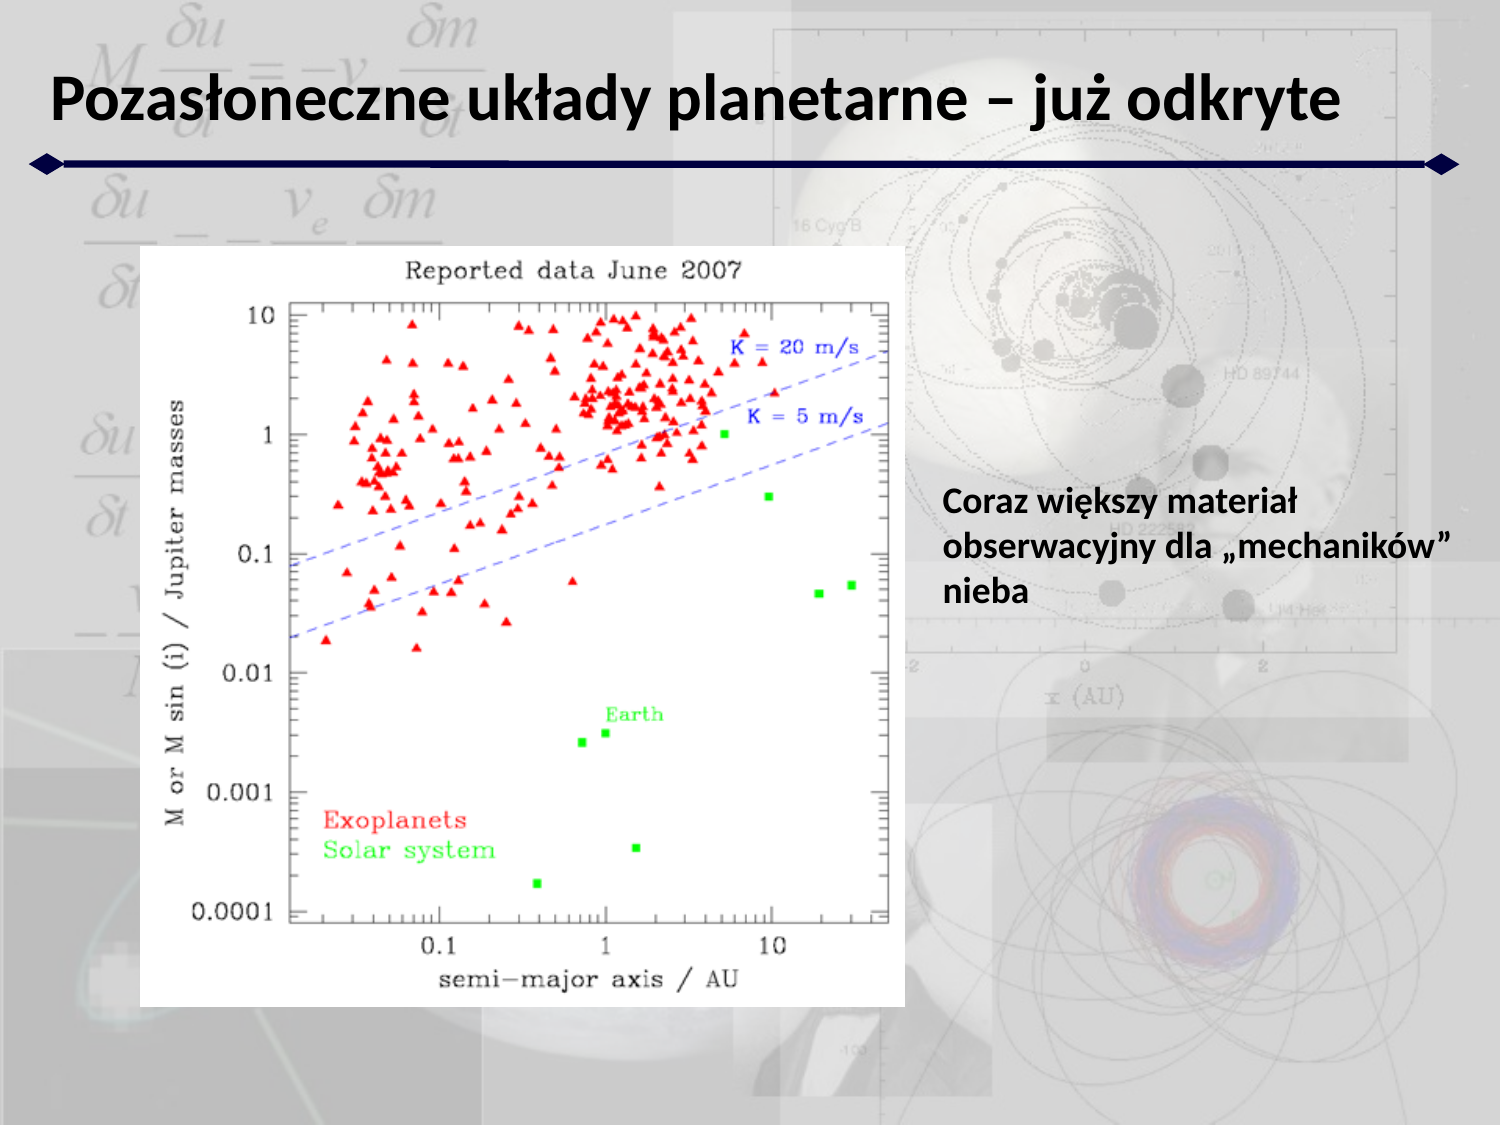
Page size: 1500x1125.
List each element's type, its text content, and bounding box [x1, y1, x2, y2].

picture [140, 245, 905, 1008]
text_box Pozasłoneczne układy planetarne – już odkryte [35, 46, 1454, 142]
text_box Coraz większy materiał obserwacyjny dla „mechaników” nieba [927, 468, 1468, 664]
